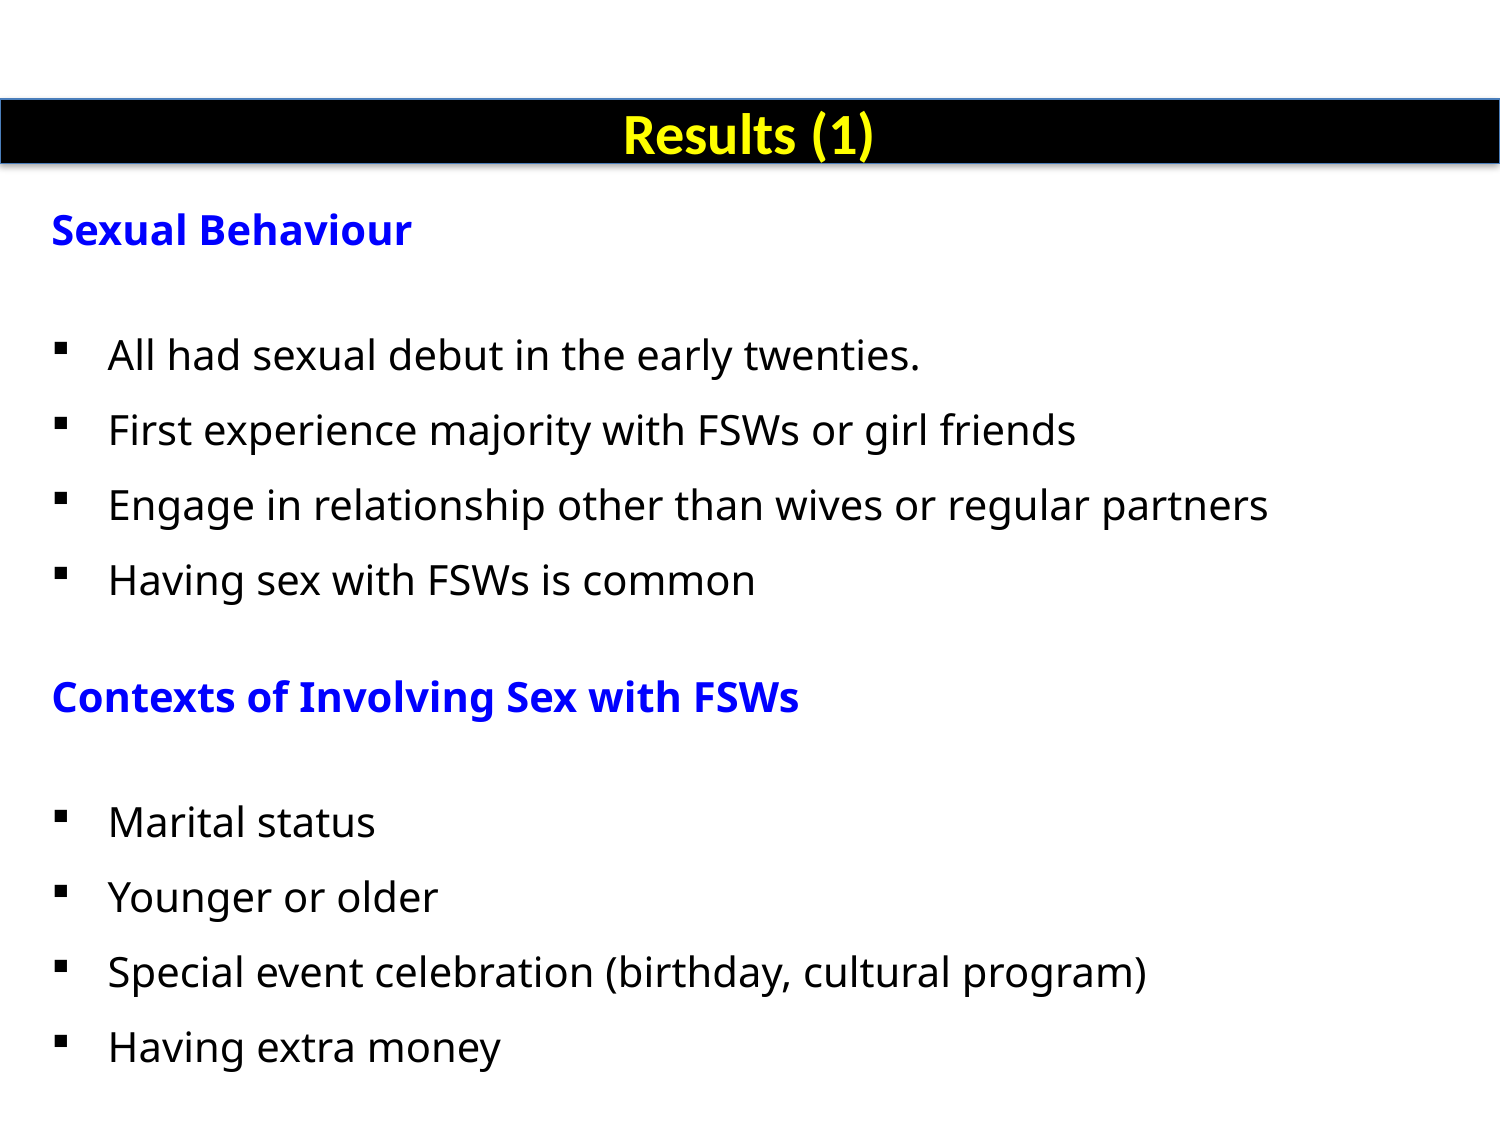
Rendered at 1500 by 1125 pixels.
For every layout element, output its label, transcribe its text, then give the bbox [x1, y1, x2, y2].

text_box Results (1) [0, 98, 1500, 164]
text_box Sexual Behaviour All had sexual debut in the early twenties. First experience majority with FSWs or girl friends Engage in relationship other than wives or regular partners Having sex with FSWs is common [36, 196, 1464, 612]
text_box Contexts of Involving Sex with FSWs Marital status Younger or older Special event celebration (birthday, cultural program) Having extra money [36, 663, 1464, 1079]
